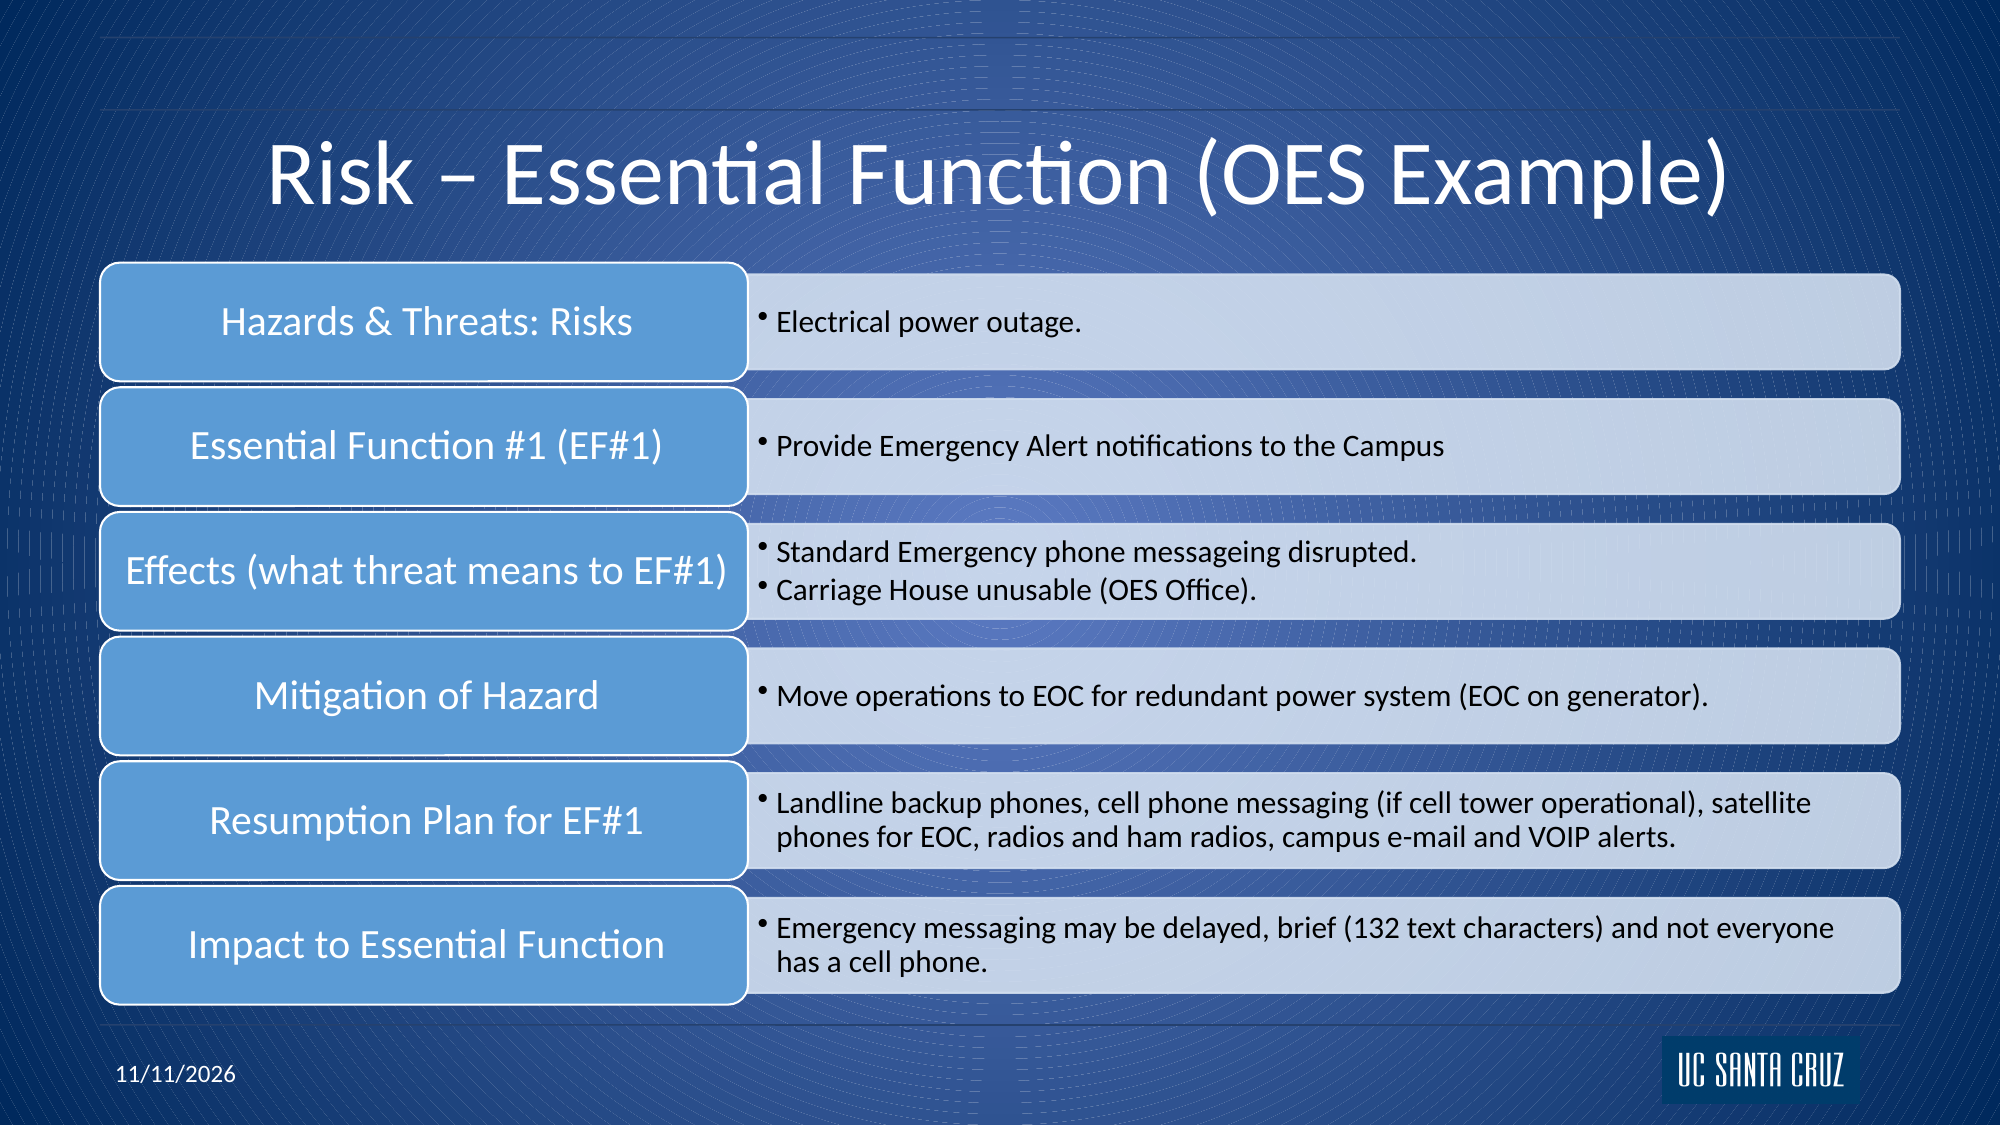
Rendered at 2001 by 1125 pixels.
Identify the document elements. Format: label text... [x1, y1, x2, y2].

title Risk – Essential Function (OES Example) [99, 73, 1900, 260]
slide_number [99, 1042, 591, 1103]
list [99, 262, 1901, 1006]
picture [1662, 1036, 1860, 1104]
